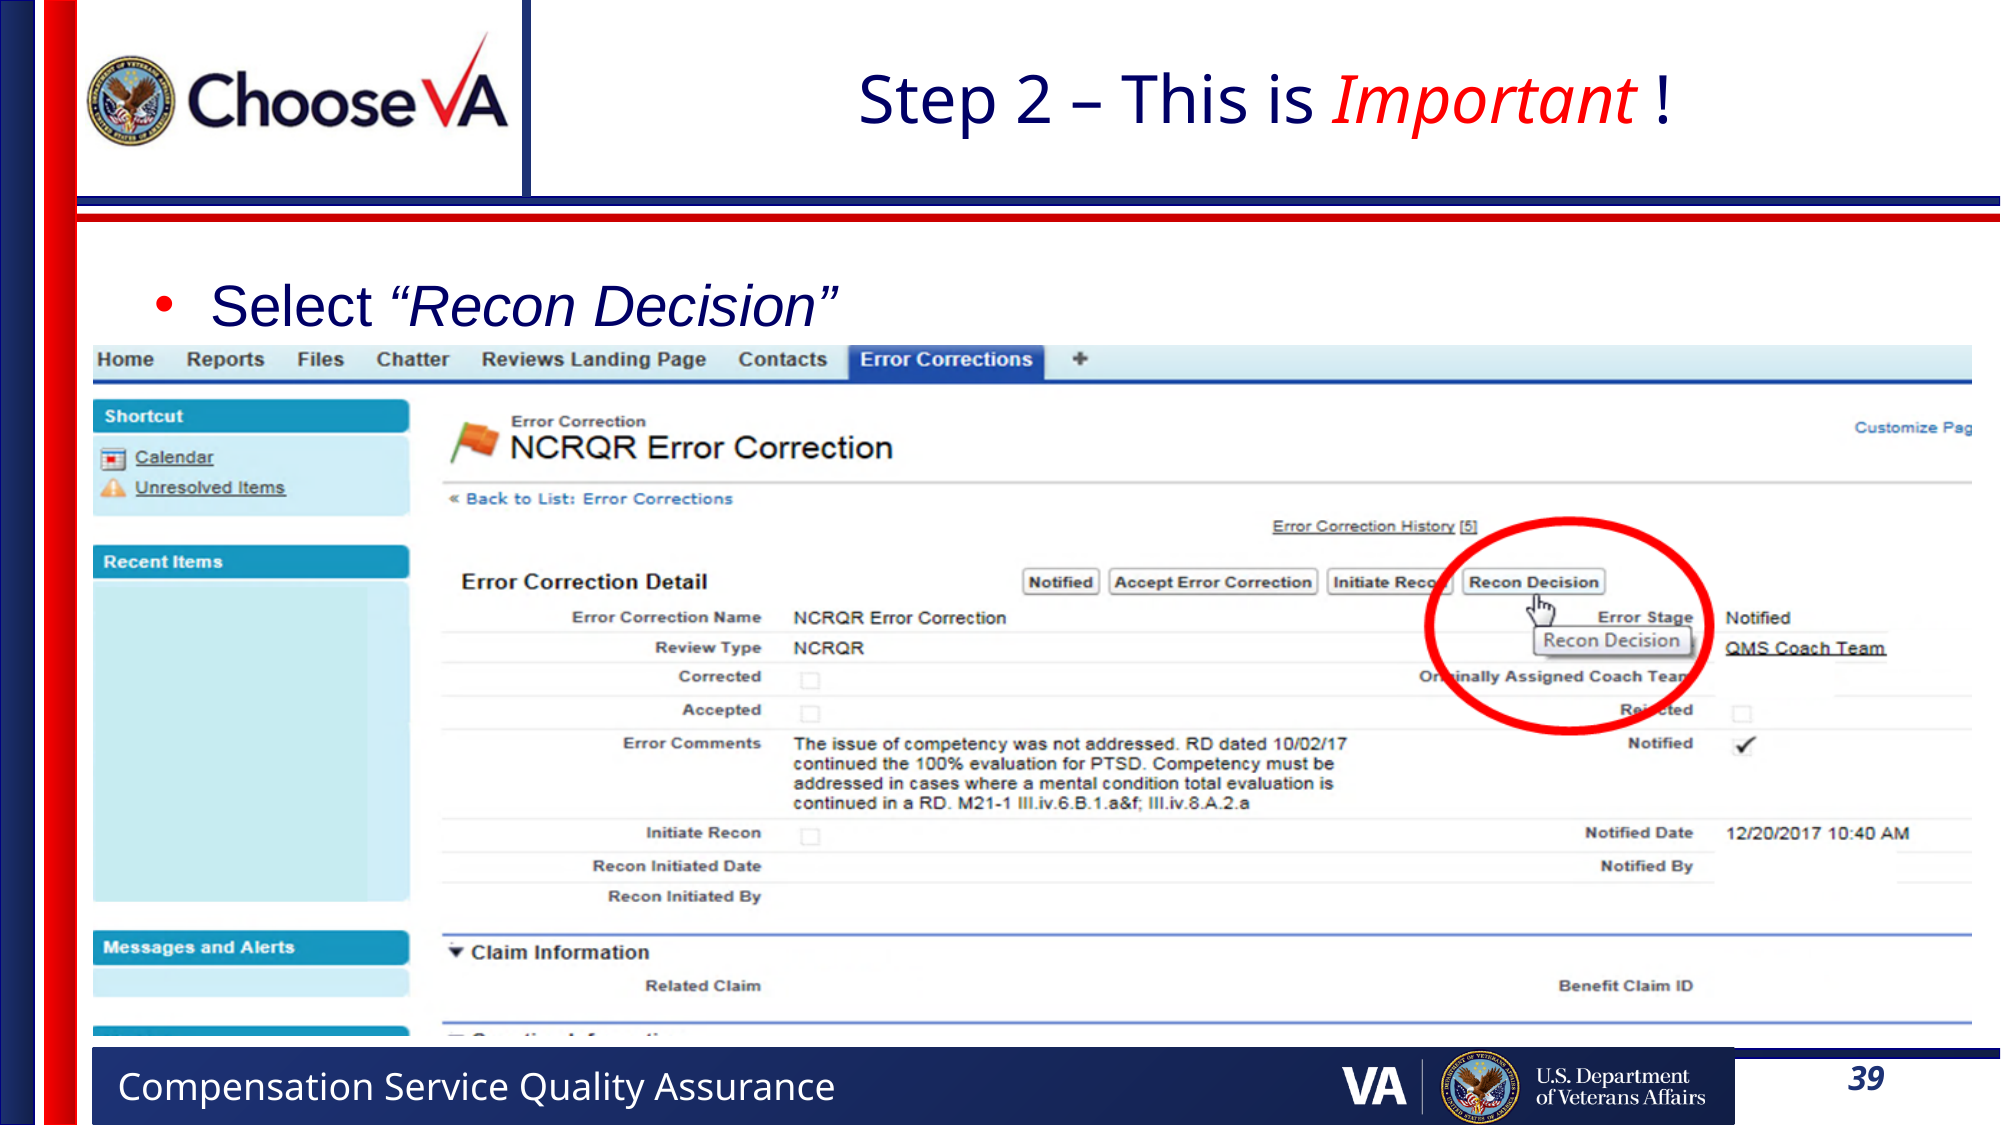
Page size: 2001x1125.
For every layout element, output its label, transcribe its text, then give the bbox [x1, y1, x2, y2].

slide_number 39 [1733, 1042, 2000, 1118]
picture [84, 15, 515, 157]
list Select “Recon Decision” [138, 260, 1935, 344]
title Step 2 – This is Important ! [531, 0, 2000, 194]
picture [93, 345, 1972, 1037]
picture [1342, 1049, 1705, 1125]
